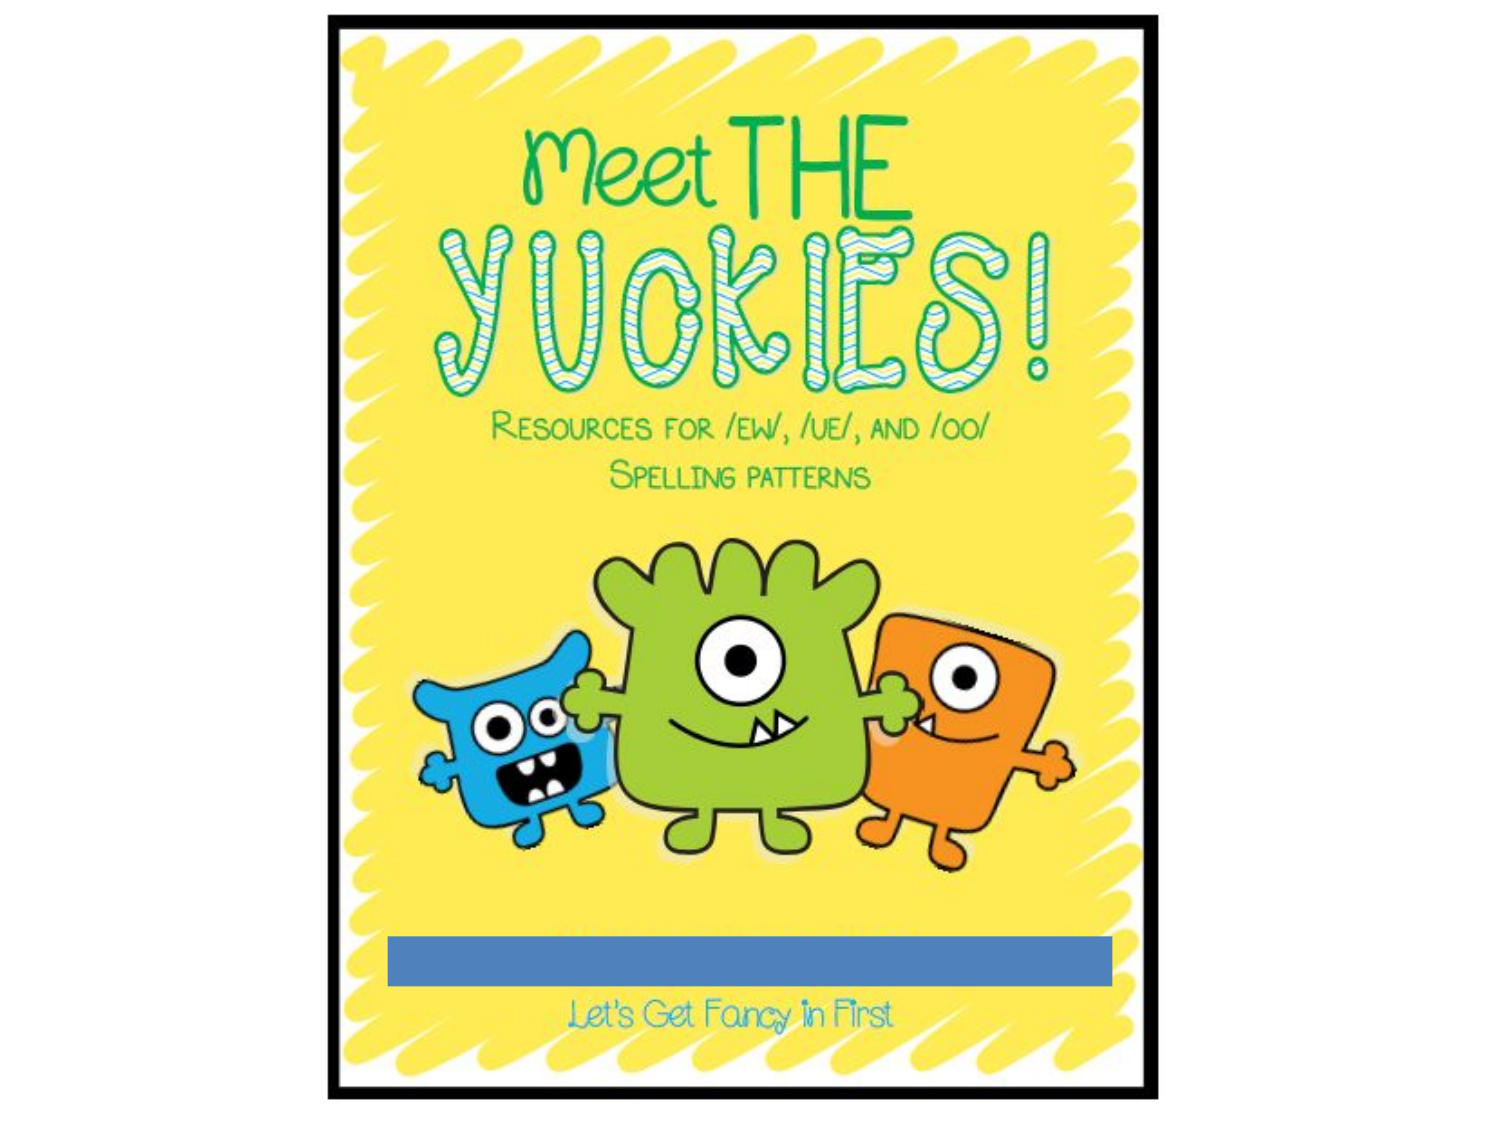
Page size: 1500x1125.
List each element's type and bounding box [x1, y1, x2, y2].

picture [312, 0, 1176, 1116]
